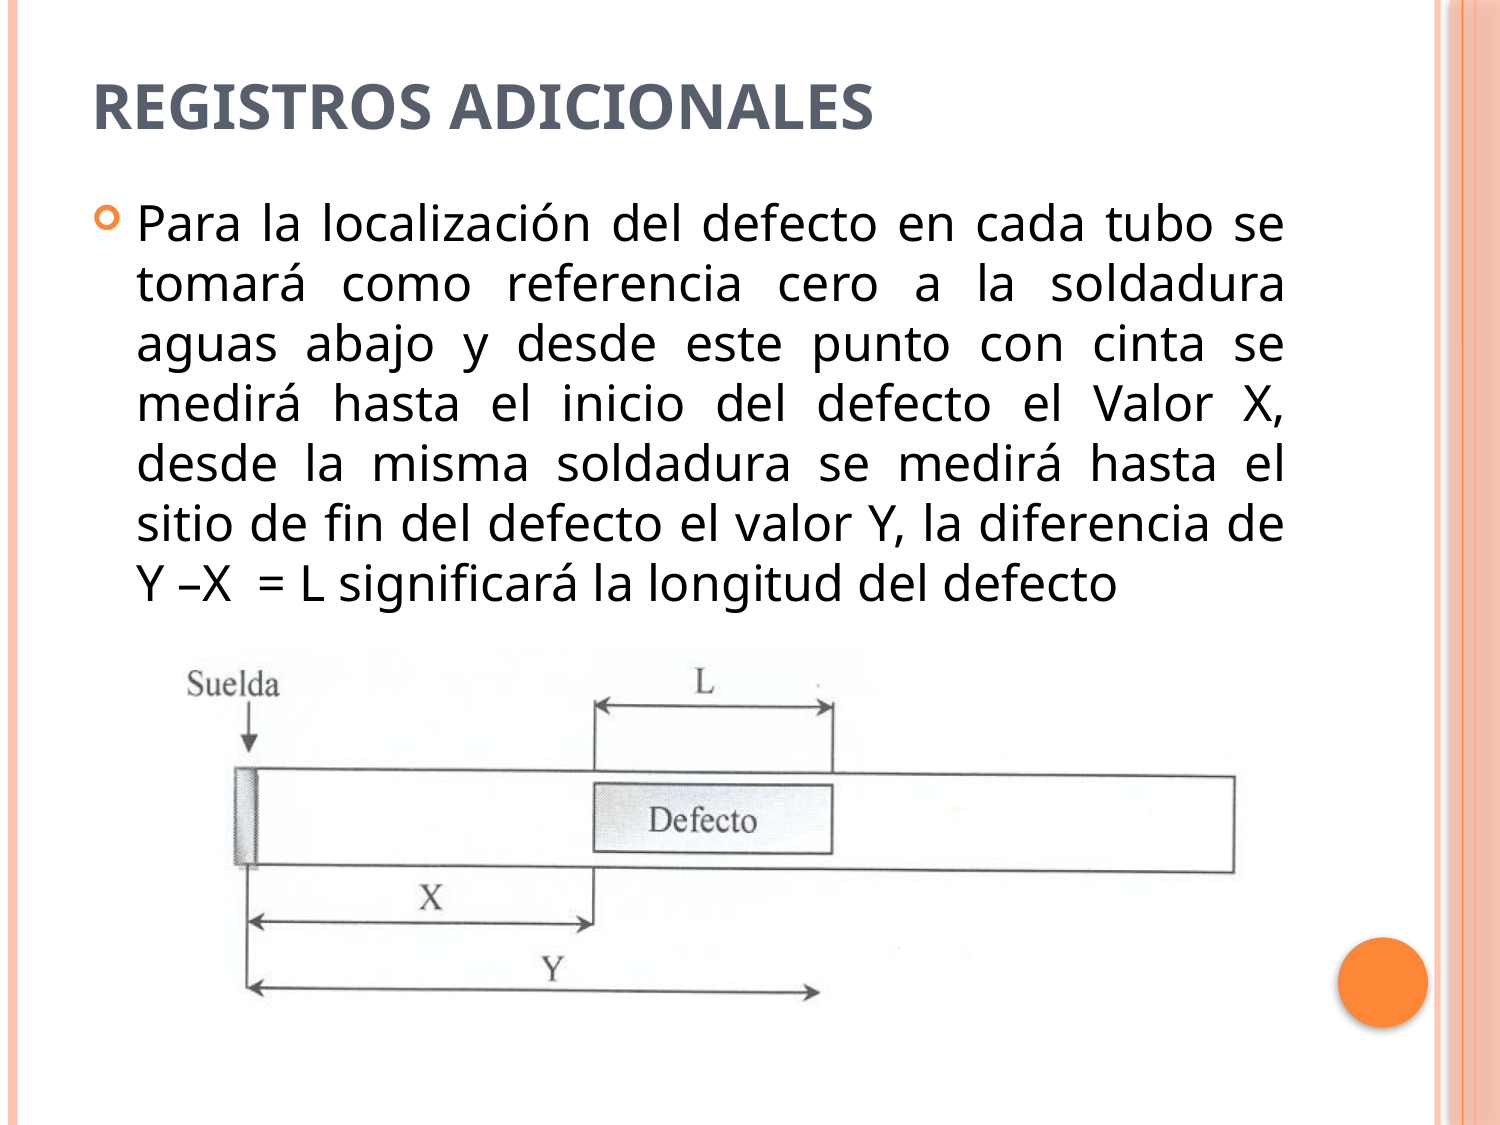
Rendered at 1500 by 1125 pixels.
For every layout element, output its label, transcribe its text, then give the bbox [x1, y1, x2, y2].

list Para la localización del defecto en cada tubo se tomará como referencia cero a la soldadura aguas abajo y desde este punto con cinta se medirá hasta el inicio del defecto el Valor X, desde la misma soldadura se medirá hasta el sitio de fin del defecto el valor Y, la diferencia de Y –X = L significará la longitud del defecto [76, 184, 1302, 634]
picture [182, 644, 1259, 1012]
title Registros Adicionales [76, 42, 1302, 150]
